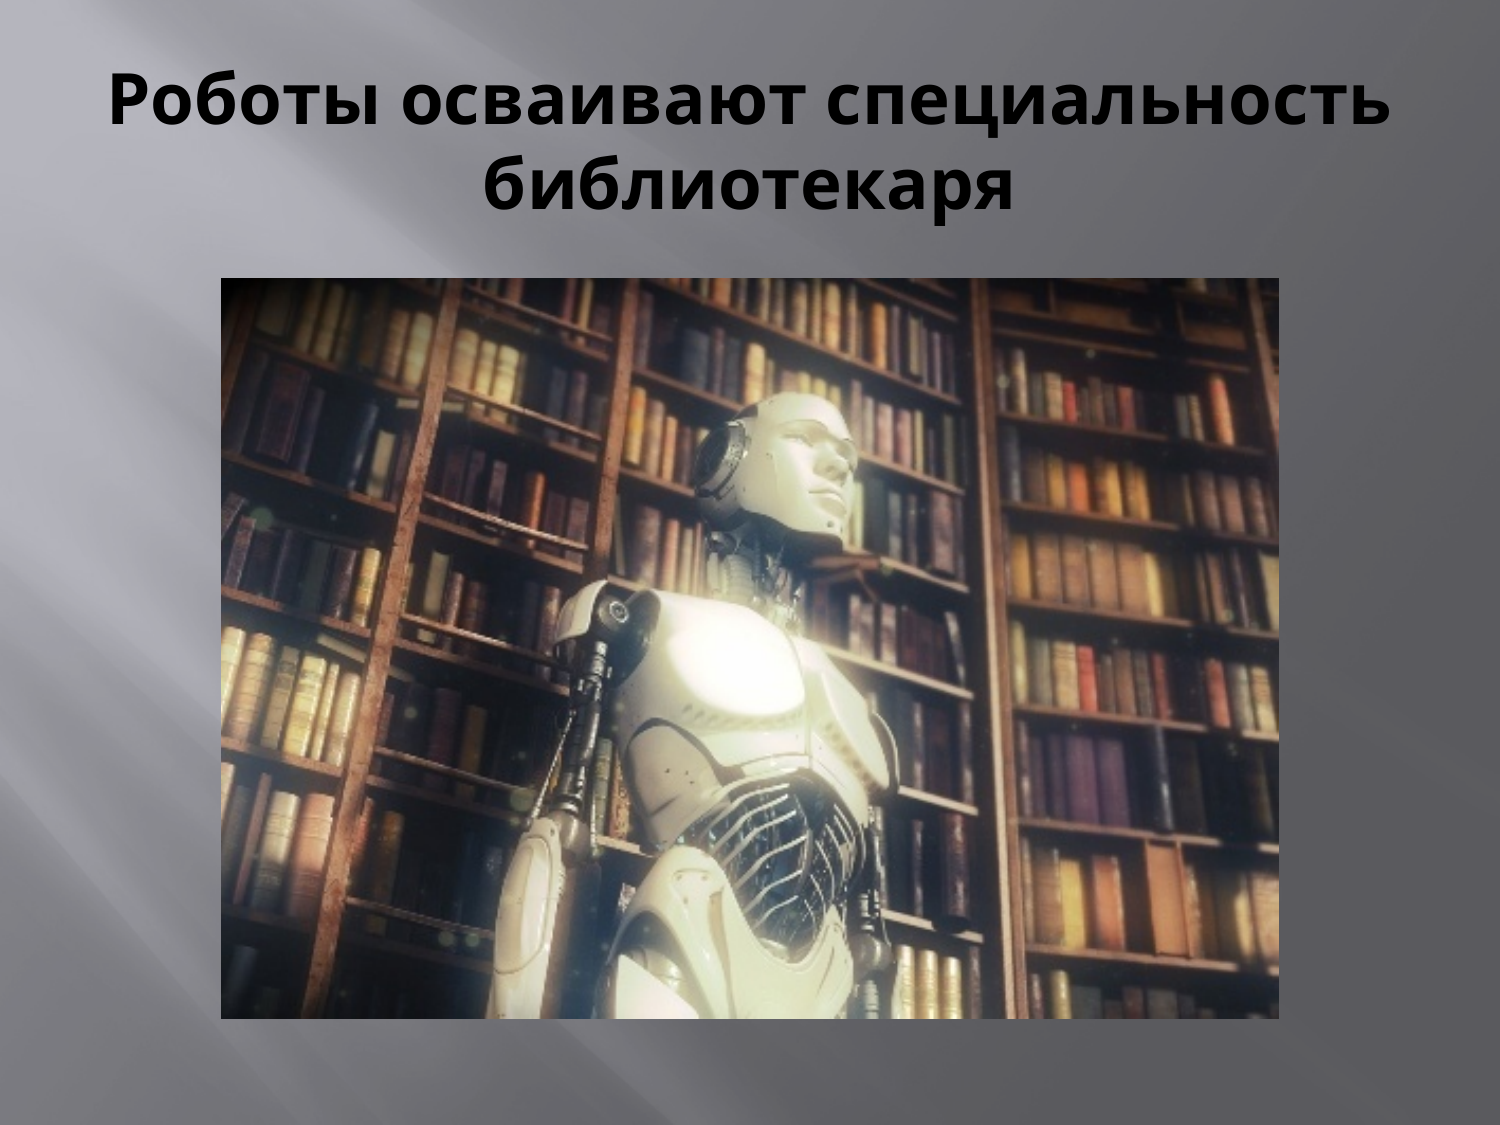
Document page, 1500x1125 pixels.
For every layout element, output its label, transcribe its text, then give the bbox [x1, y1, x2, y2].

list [221, 278, 1279, 1019]
title Роботы осваивают специальность библиотекаря [75, 45, 1425, 233]
